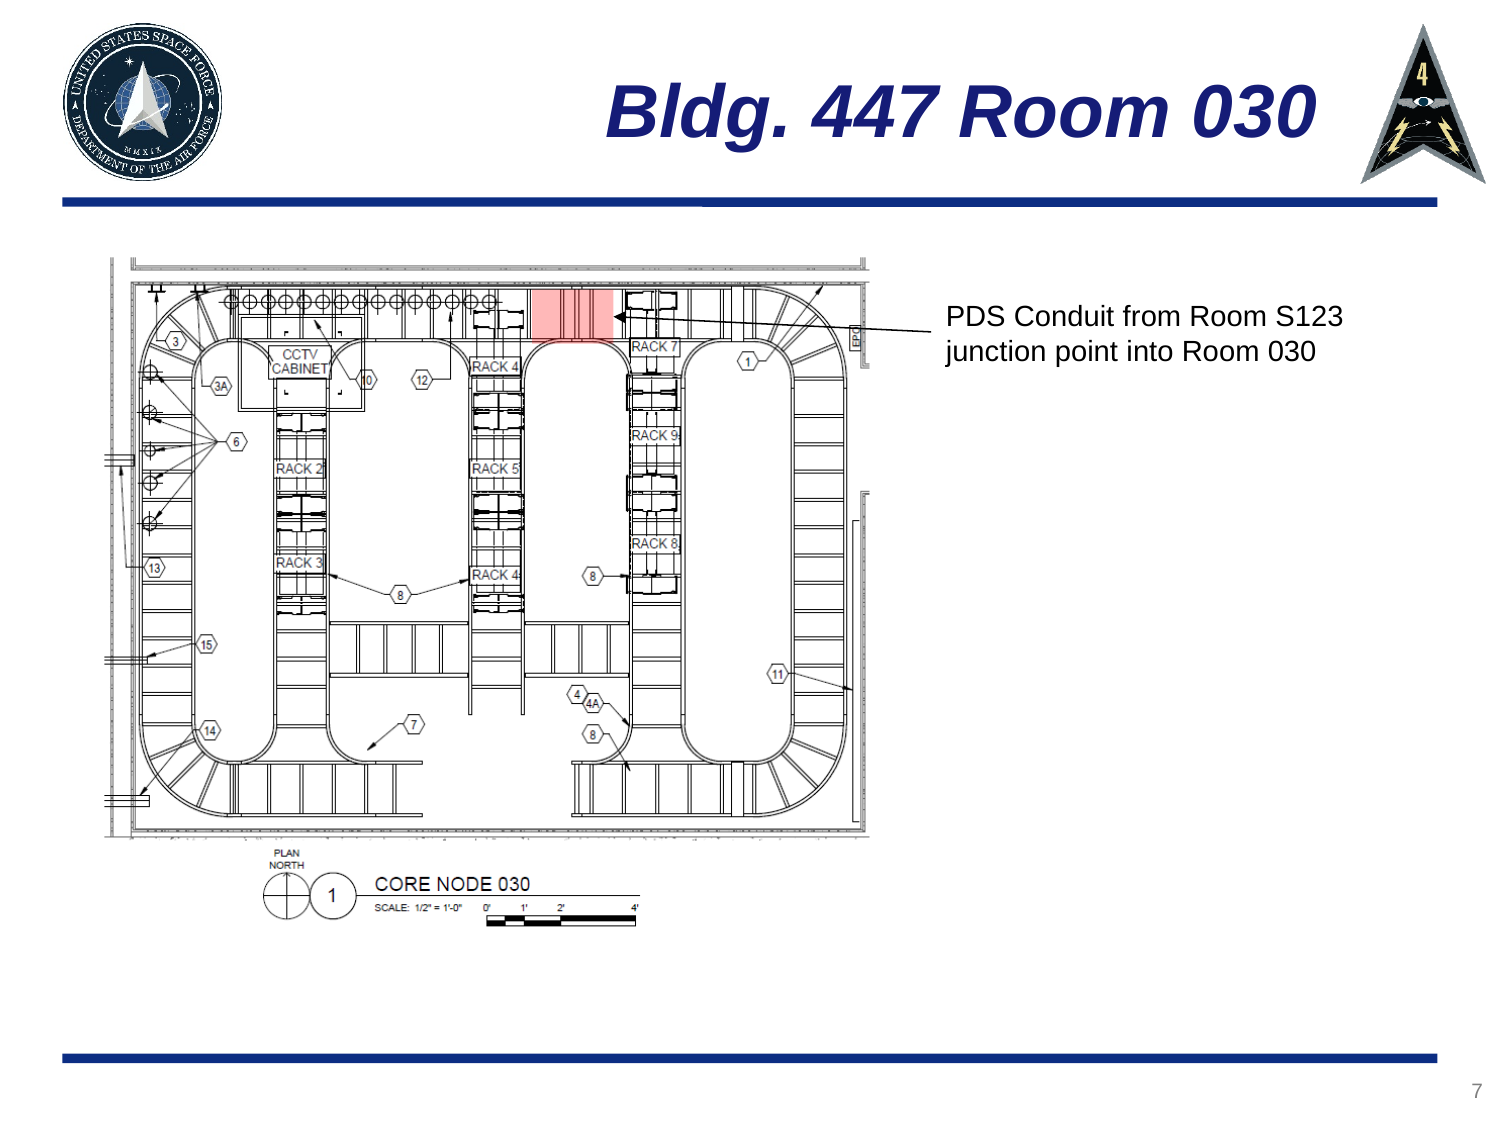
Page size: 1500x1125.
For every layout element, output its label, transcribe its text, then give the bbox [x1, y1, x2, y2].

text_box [613, 316, 932, 333]
title Bldg. 447 Room 030 [160, 14, 1333, 202]
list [68, 224, 917, 984]
picture [1360, 23, 1486, 184]
slide_number 7 [1310, 1070, 1499, 1121]
picture [63, 23, 160, 181]
text_box PDS Conduit from Room S123 junction point into Room 030 [931, 289, 1432, 375]
